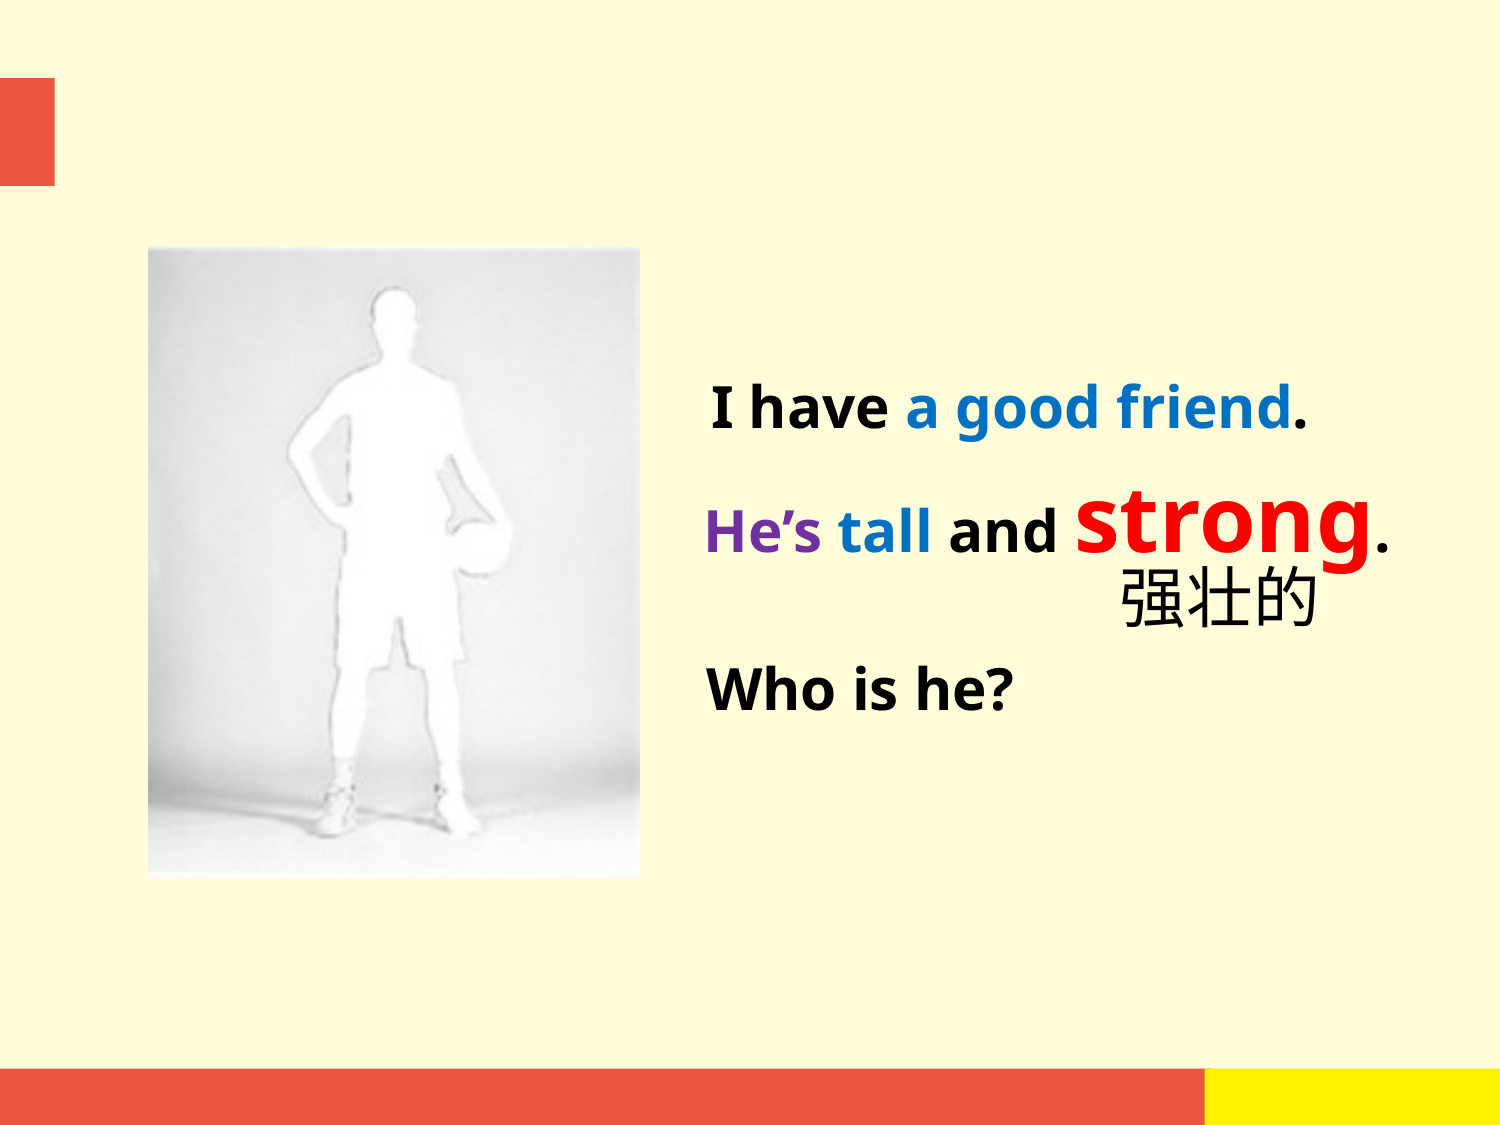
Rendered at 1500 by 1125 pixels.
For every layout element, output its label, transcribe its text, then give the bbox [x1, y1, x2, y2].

text_box He’s tall and strong. [689, 453, 1406, 578]
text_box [684, 644, 1500, 970]
text_box 强壮的 [1105, 548, 1336, 643]
text_box I have a good friend. [696, 362, 1325, 448]
picture [148, 246, 640, 879]
